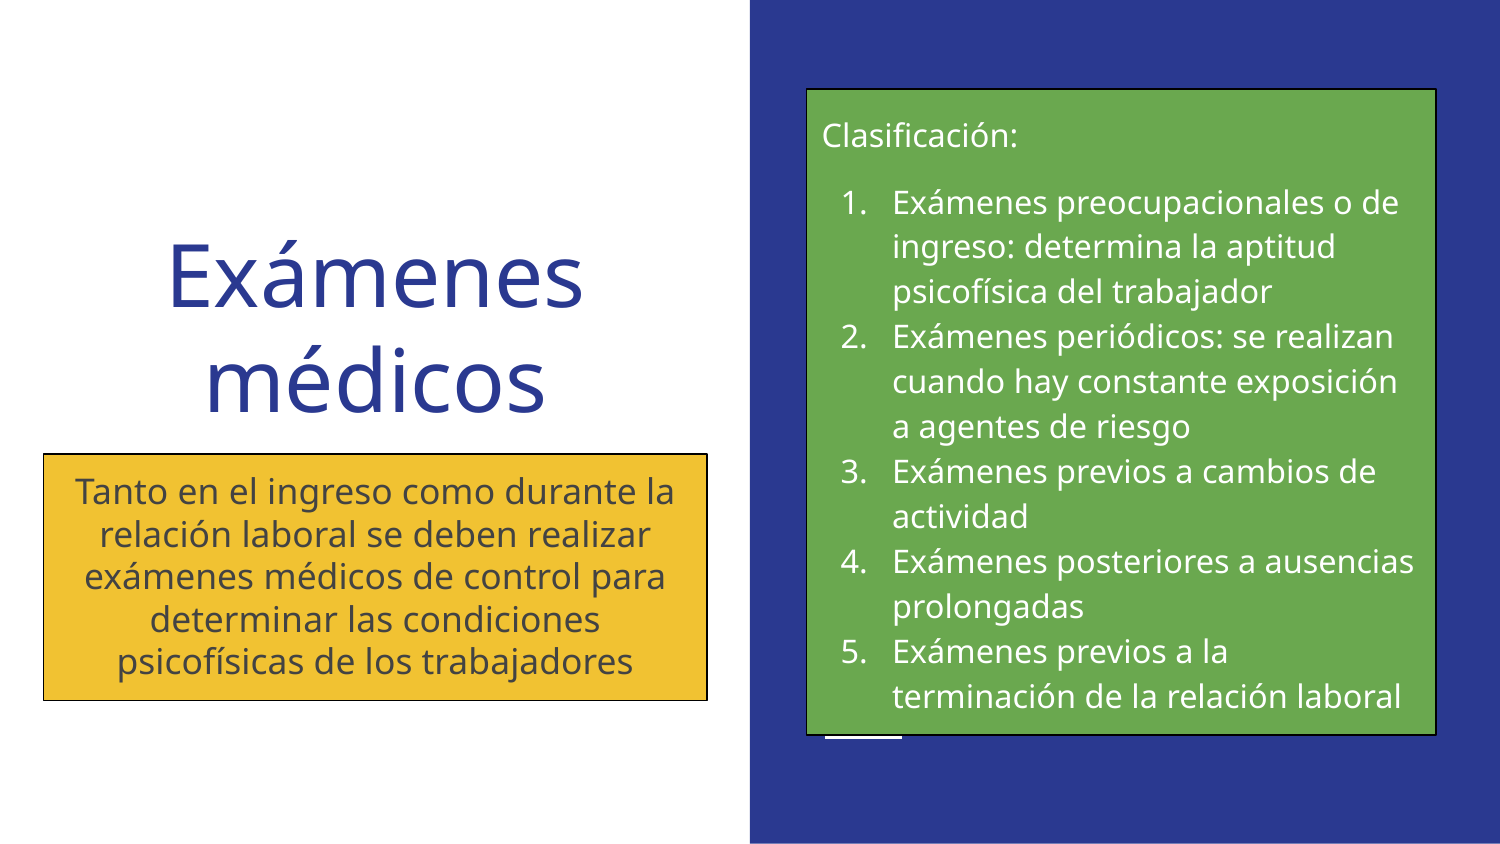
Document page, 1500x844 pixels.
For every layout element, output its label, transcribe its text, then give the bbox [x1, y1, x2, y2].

title Exámenes médicos [43, 188, 708, 446]
subtitle Tanto en el ingreso como durante la relación laboral se deben realizar exámenes médicos de control para determinar las condiciones psicofísicas de los trabajadores [43, 454, 708, 701]
list Clasificación: Exámenes preocupacionales o de ingreso: determina la aptitud psicofísica del trabajador Exámenes periódicos: se realizan cuando hay constante exposición a agentes de riesgo Exámenes previos a cambios de actividad Exámenes posteriores a ausencias prolongadas Exámenes previos a la terminación de la relación laboral [806, 88, 1437, 735]
